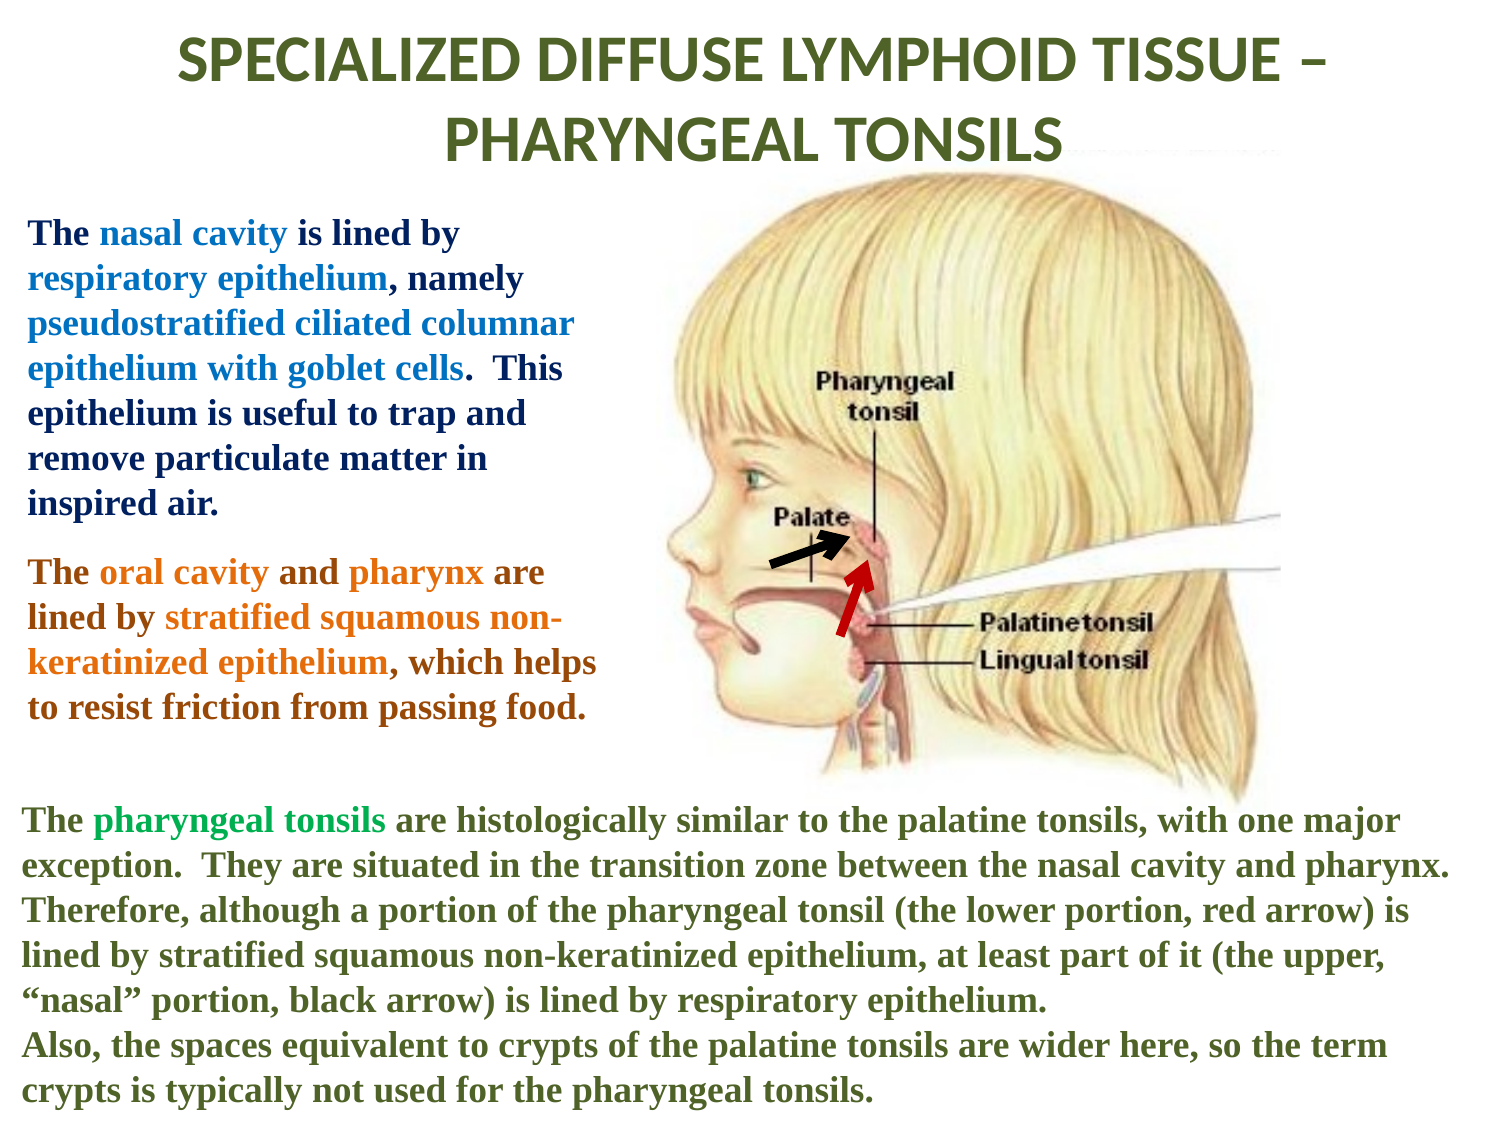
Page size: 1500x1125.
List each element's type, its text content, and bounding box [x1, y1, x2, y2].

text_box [839, 559, 868, 637]
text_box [769, 536, 851, 565]
text_box The pharyngeal tonsils are histologically similar to the palatine tonsils, with one major exception. They are situated in the transition zone between the nasal cavity and pharynx. Therefore, although a portion of the pharyngeal tonsil (the lower portion, red arrow) is lined by stratified squamous non-keratinized epithelium, at least part of it (the upper, “nasal” portion, black arrow) is lined by respiratory epithelium. Also, the spaces equivalent to crypts of the palatine tonsils are wider here, so the term crypts is typically not used for the pharyngeal tonsils. [6, 787, 1500, 1118]
picture [655, 149, 1281, 813]
text_box The nasal cavity is lined by respiratory epithelium, namely pseudostratified ciliated columnar epithelium with goblet cells. This epithelium is useful to trap and remove particulate matter in inspired air. The oral cavity and pharynx are lined by stratified squamous non-keratinized epithelium, which helps to resist friction from passing food. [12, 200, 619, 735]
text_box Specialized Diffuse lymphoid tissue – pharyngeal tonsils [33, 7, 1475, 183]
